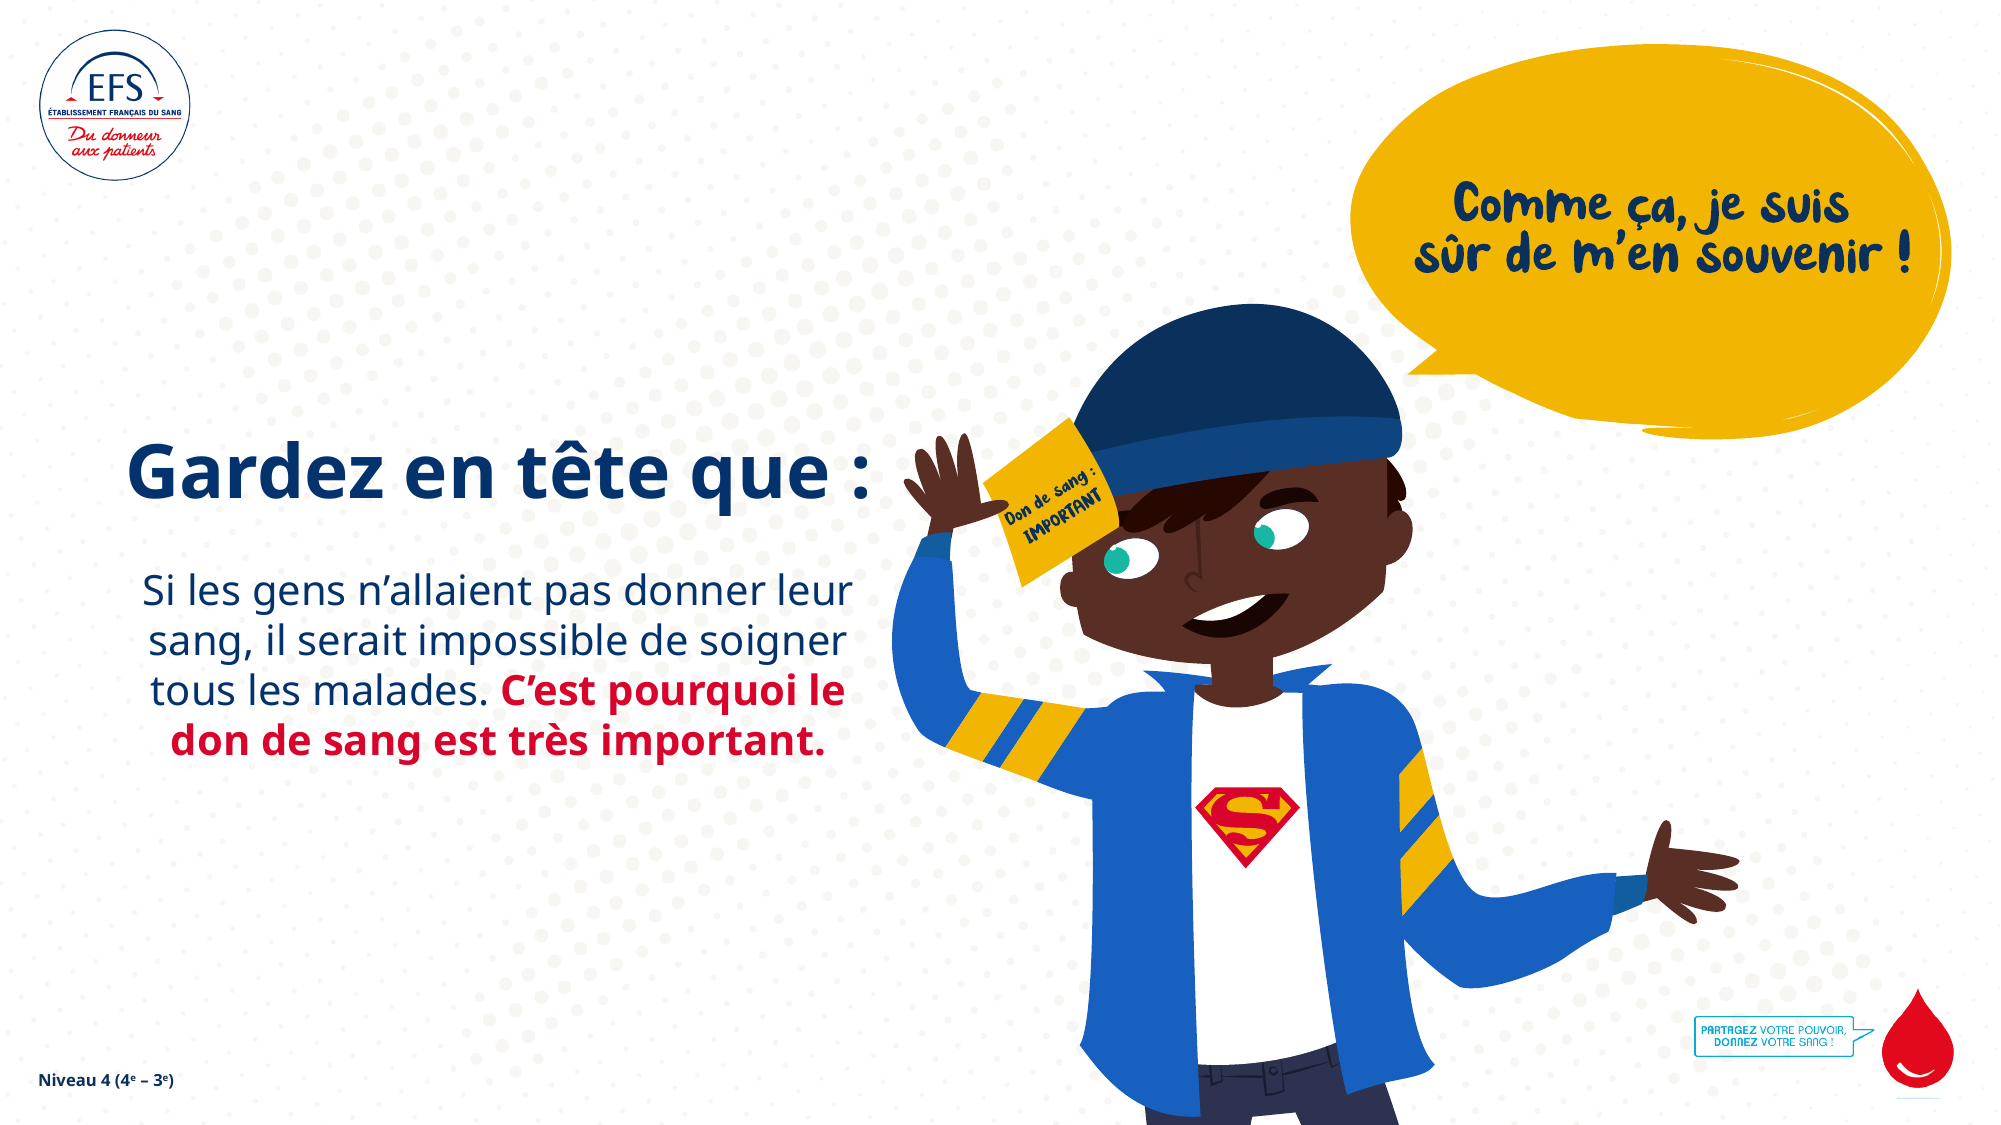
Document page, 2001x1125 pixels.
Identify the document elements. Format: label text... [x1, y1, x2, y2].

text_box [1350, 44, 1952, 440]
picture [0, 0, 2001, 1125]
text_box Niveau 4 (4e – 3e) [23, 1049, 699, 1110]
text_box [739, 267, 1785, 1125]
text_box Gardez en tête que : Si les gens n’allaient pas donner leur sang, il serait impossible de soigner tous les malades. C’est pourquoi le don de sang est très important. [101, 416, 739, 772]
picture [1697, 1018, 1868, 1055]
